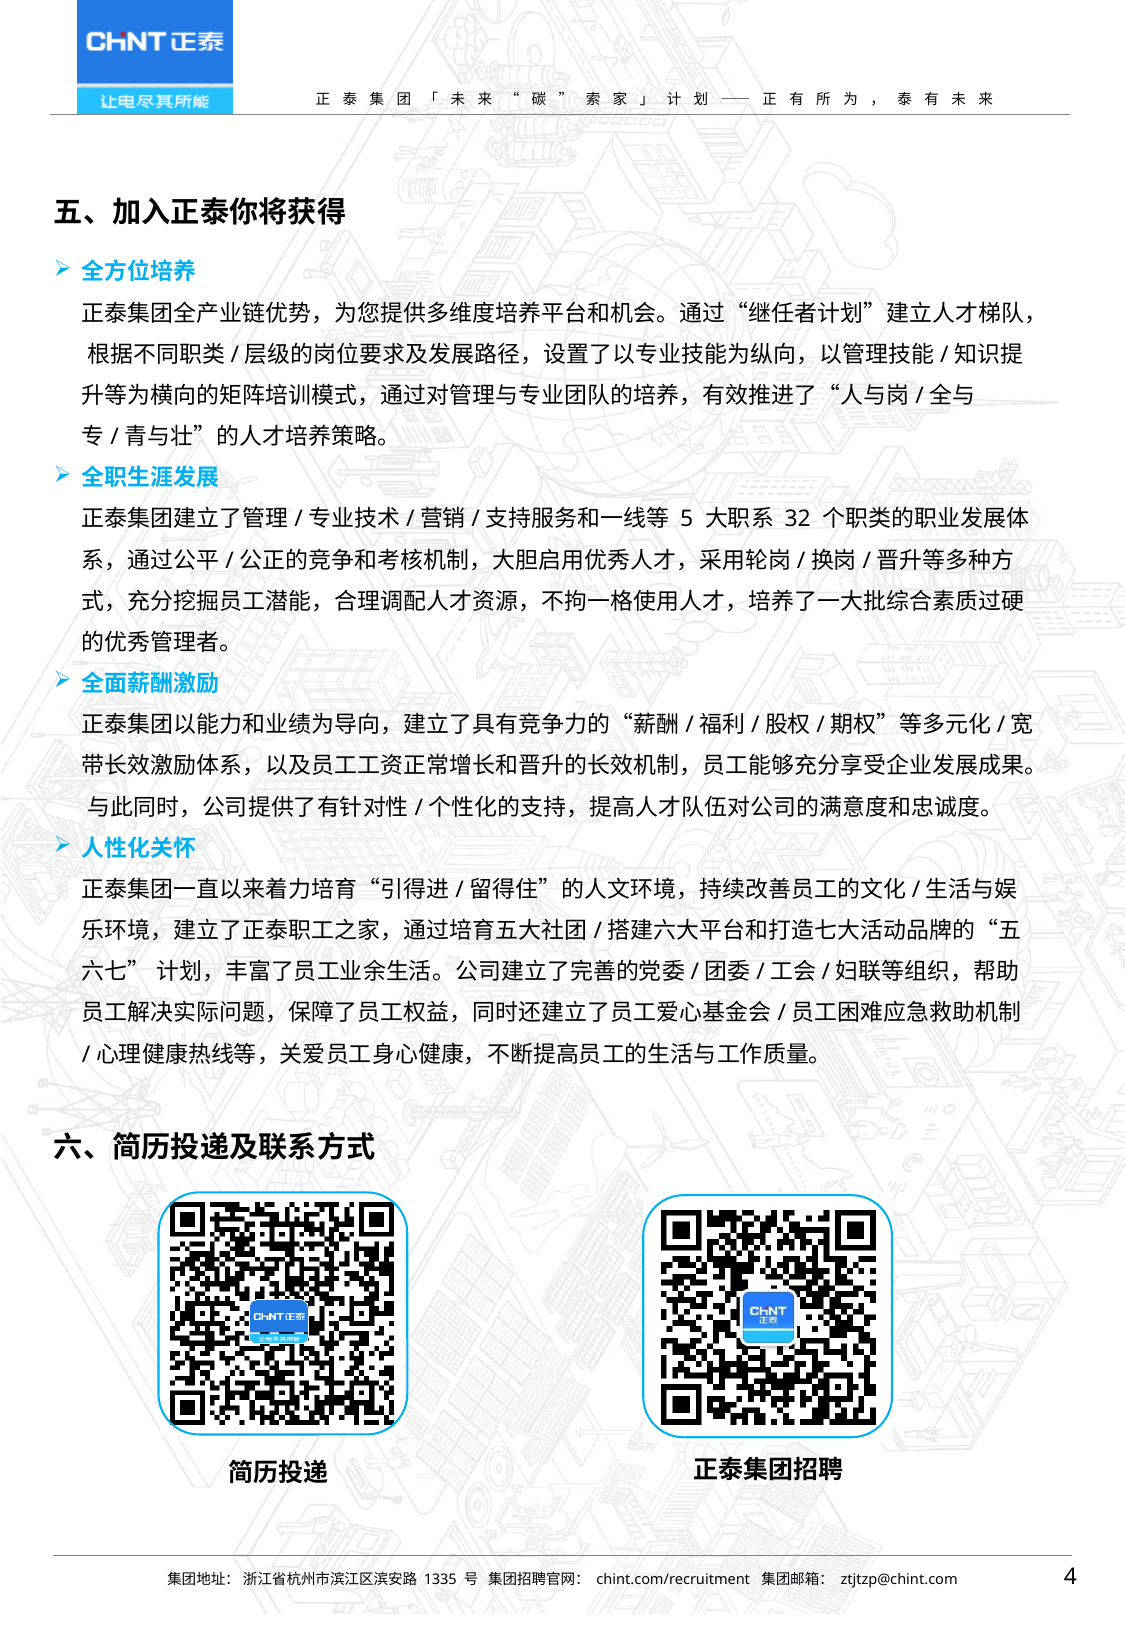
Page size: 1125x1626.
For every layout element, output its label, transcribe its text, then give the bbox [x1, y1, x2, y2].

text_box 全方位培养 正泰集团全产业链优势，为您提供多维度培养平台和机会。通过“继任者计划”建立人才梯队， 根据不同职类/层级的岗位要求及发展路径，设置了以专业技能为纵向，以管理技能/知识提升等为横向的矩阵培训模式，通过对管理与专业团队的培养，有效推进了“人与岗/全与专/青与壮”的人才培养策略。 全职生涯发展 正泰集团建立了管理/专业技术/营销/支持服务和一线等 5 大职系 32 个职类的职业发展体系，通过公平/公正的竞争和考核机制，大胆启用优秀人才，采用轮岗/换岗/晋升等多种方式，充分挖掘员工潜能，合理调配人才资源，不拘一格使用人才，培养了一大批综合素质过硬的优秀管理者。 全面薪酬激励 正泰集团以能力和业绩为导向，建立了具有竞争力的“薪酬/福利/股权/期权”等多元化/宽带长效激励体系，以及员工工资正常增长和晋升的长效机制，员工能够充分享受企业发展成果。 与此同时，公司提供了有针对性/个性化的支持，提高人才队伍对公司的满意度和忠诚度。 人性化关怀 正泰集团一直以来着力培育“引得进/留得住”的人文环境，持续改善员工的文化/生活与娱乐环境，建立了正泰职工之家，通过培育五大社团/搭建六大平台和打造七大活动品牌的“五六七” 计划，丰富了员工业余生活。公司建立了完善的党委/团委/工会/妇联等组织，帮助员工解决实际问题，保障了员工权益，同时还建立了员工爱心基金会/员工困难应急救助机制/心理健康热线等，关爱员工身心健康，不断提高员工的生活与工作质量。 [39, 235, 1049, 1074]
picture [2, 0, 1125, 1614]
text_box 正泰集团招聘 [666, 1446, 870, 1491]
slide_number 4 [1048, 1554, 1091, 1594]
text_box [404, 1214, 409, 1413]
text_box 简历投递 [176, 1448, 381, 1494]
text_box 六、简历投递及联系方式 [39, 1121, 404, 1172]
text_box 五、加入正泰你将获得 [39, 185, 404, 235]
